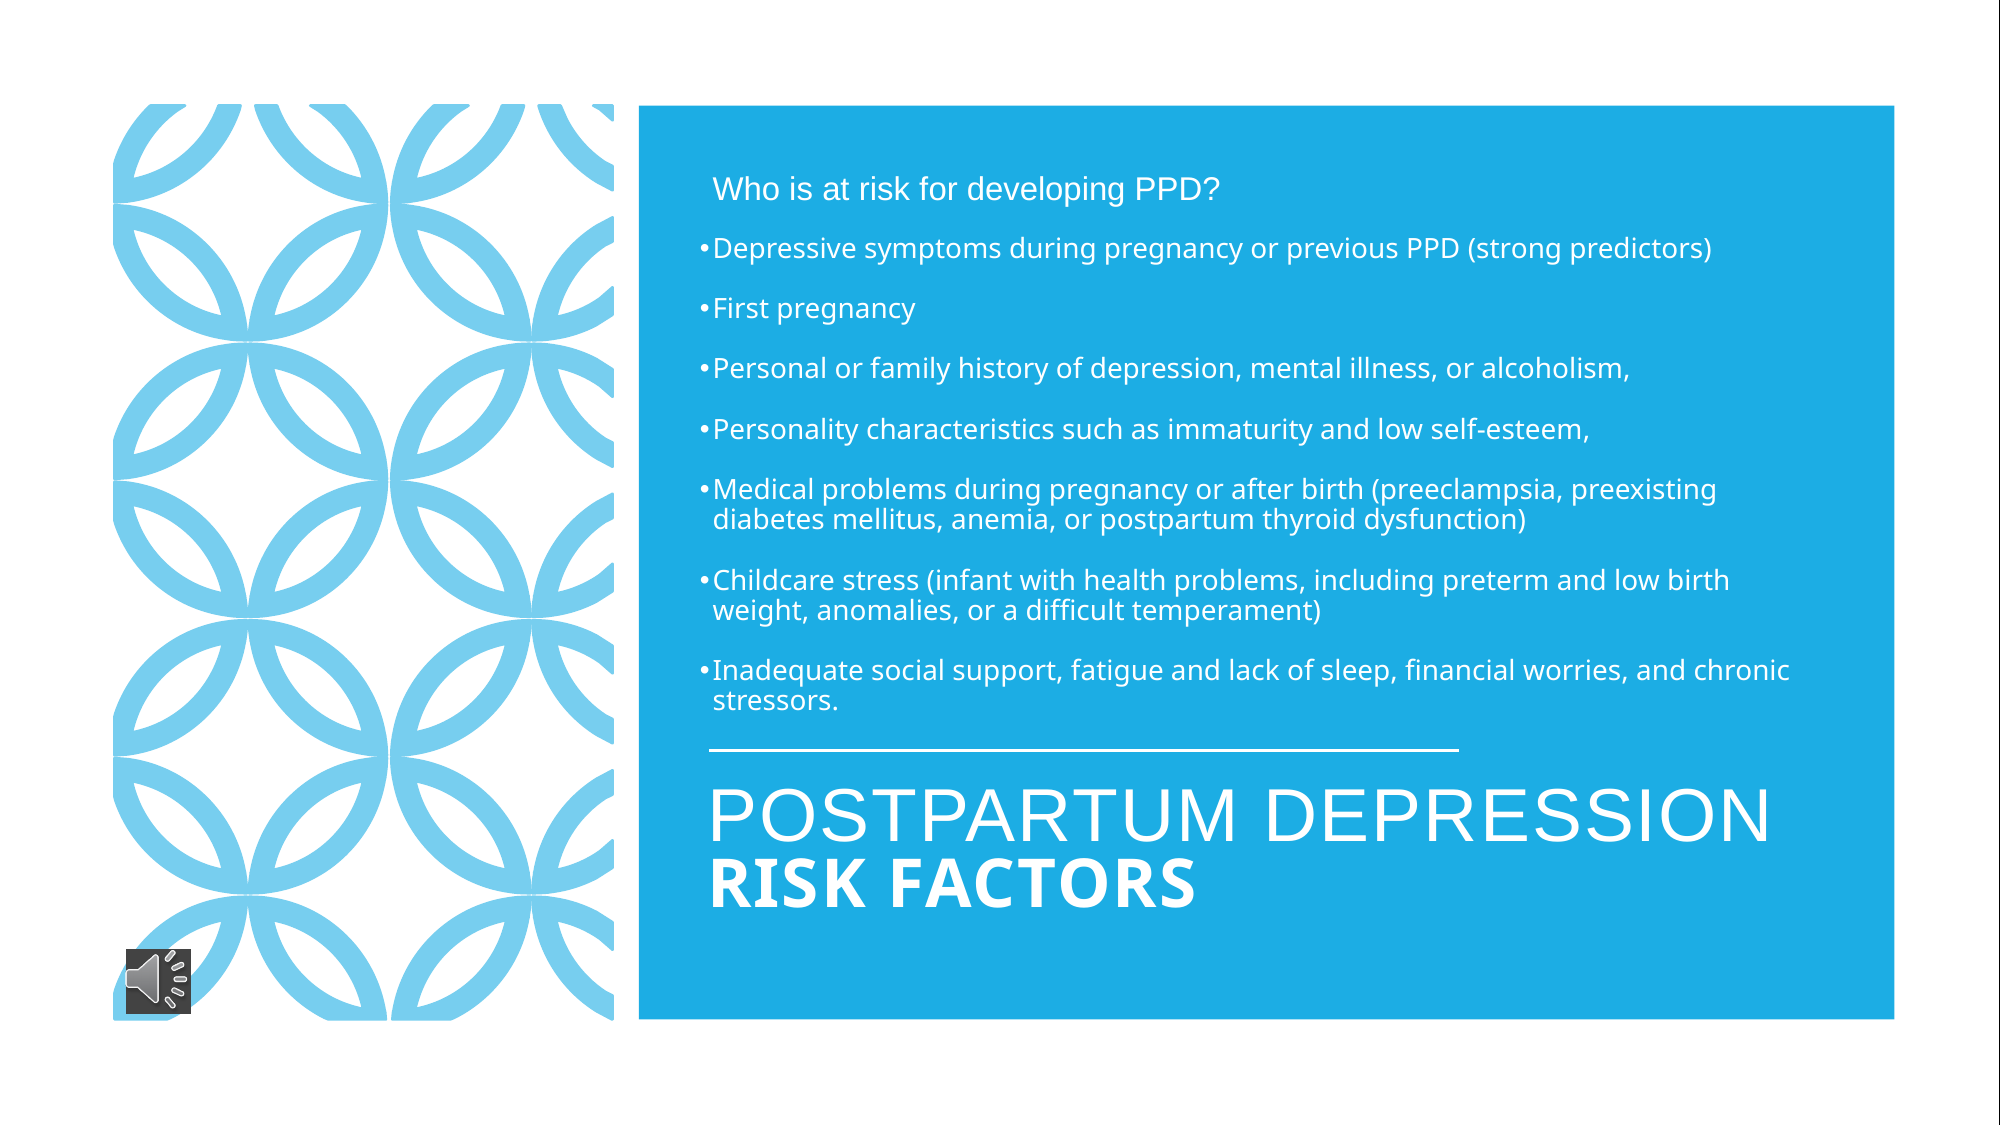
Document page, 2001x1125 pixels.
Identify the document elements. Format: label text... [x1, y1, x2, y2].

text_box [638, 104, 1896, 1021]
text_box [0, 0, 2000, 1125]
picture [124, 947, 192, 1015]
text_box [113, 104, 614, 1021]
title Postpartum Depression Risk Factors [692, 776, 1842, 982]
list Who is at risk for developing PPD? Depressive symptoms during pregnancy or previous PPD (strong predictors) First pregnancy Personal or family history of depression, mental illness, or alcoholism, Personality characteristics such as immaturity and low self-esteem, Medical problems during pregnancy or after birth (preeclampsia, preexisting diabetes mellitus, anemia, or postpartum thyroid dysfunction) Childcare stress (infant with health problems, including preterm and low birth weight, anomalies, or a difficult temperament) Inadequate social support, fatigue and lack of sleep, financial worries, and chronic stressors. [692, 158, 1842, 725]
